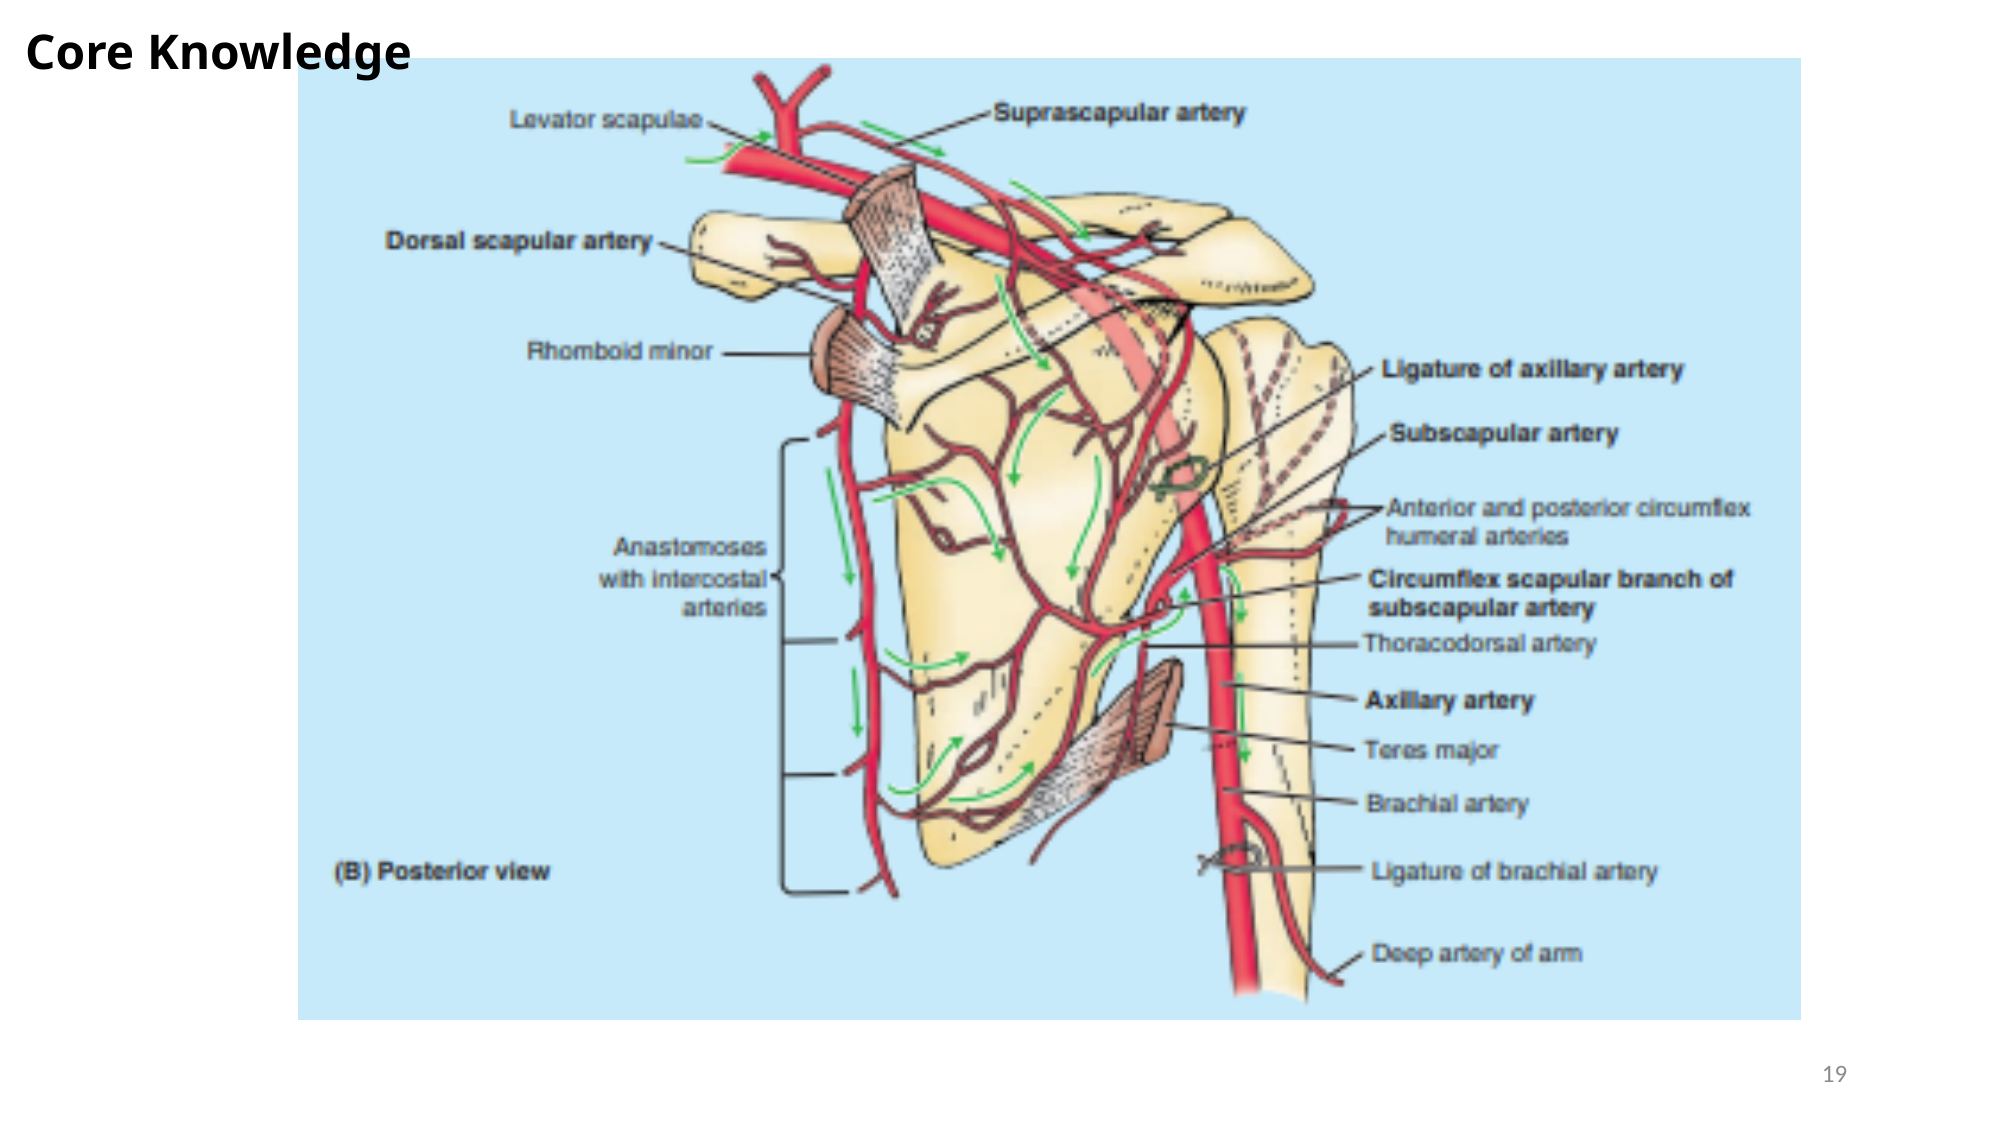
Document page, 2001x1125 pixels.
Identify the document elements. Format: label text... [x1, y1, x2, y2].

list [298, 58, 1801, 1020]
slide_number 19 [1412, 1042, 1863, 1103]
text_box Core Knowledge [16, 16, 422, 92]
